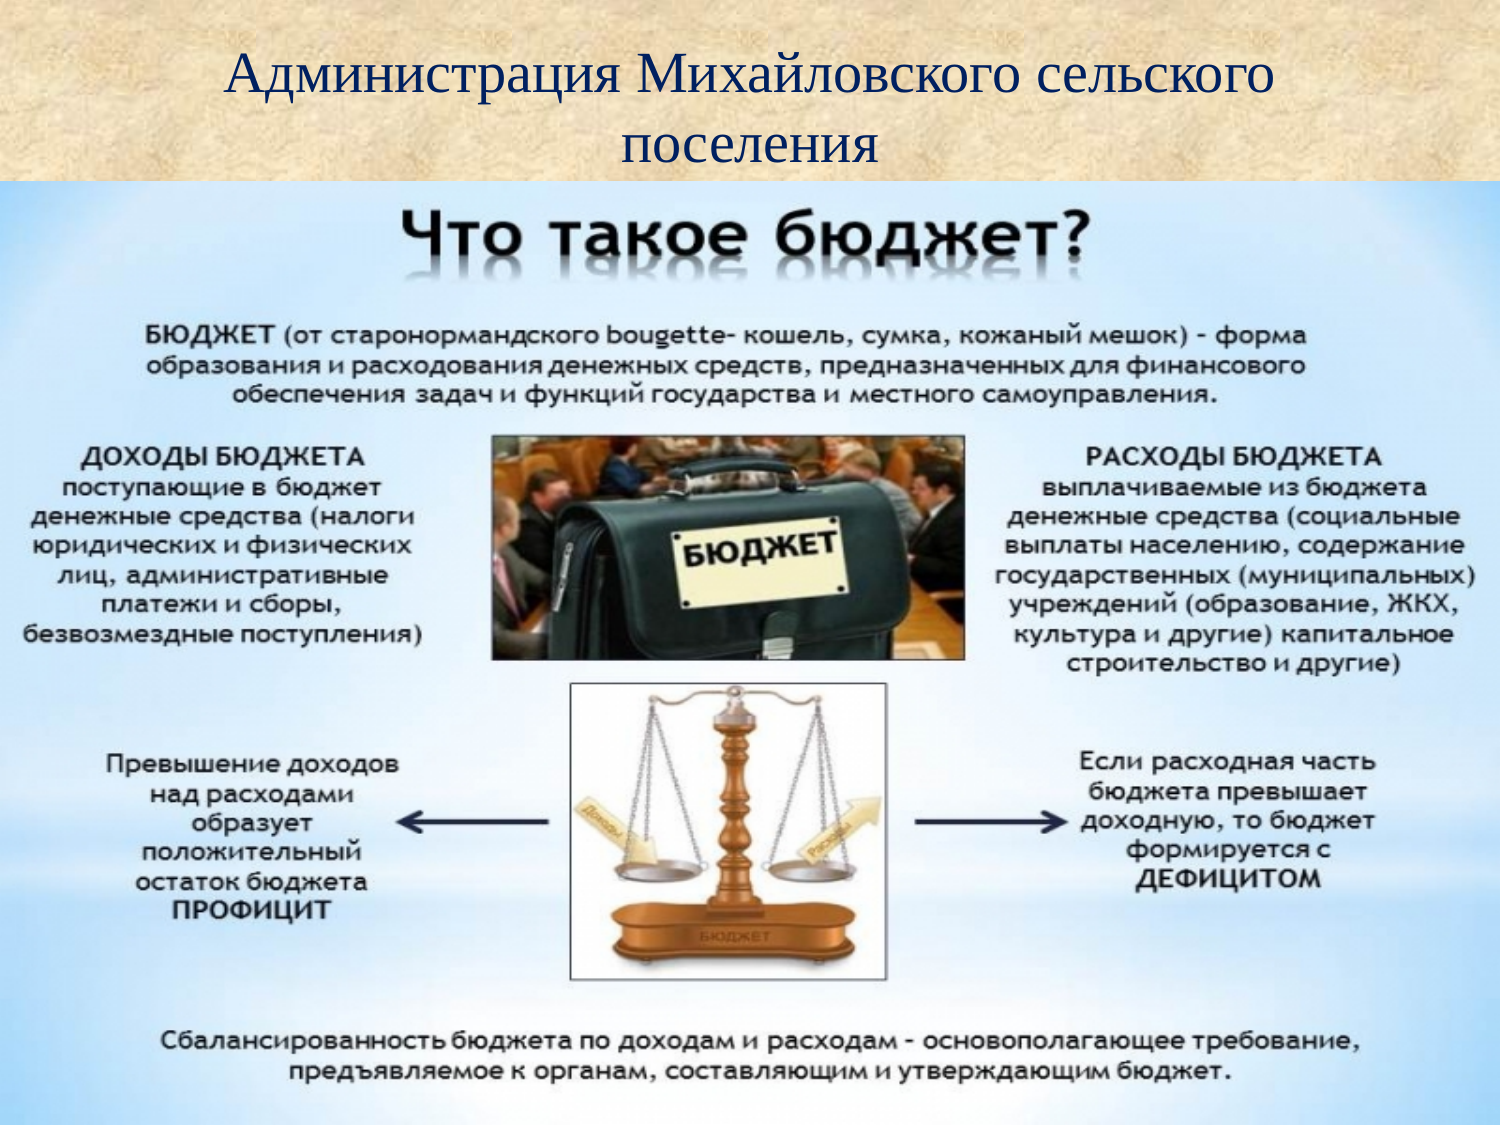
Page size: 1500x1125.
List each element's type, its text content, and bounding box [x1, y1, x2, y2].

picture [0, 0, 1500, 1125]
title Администрация Михайловского сельского поселения [75, 45, 1425, 180]
